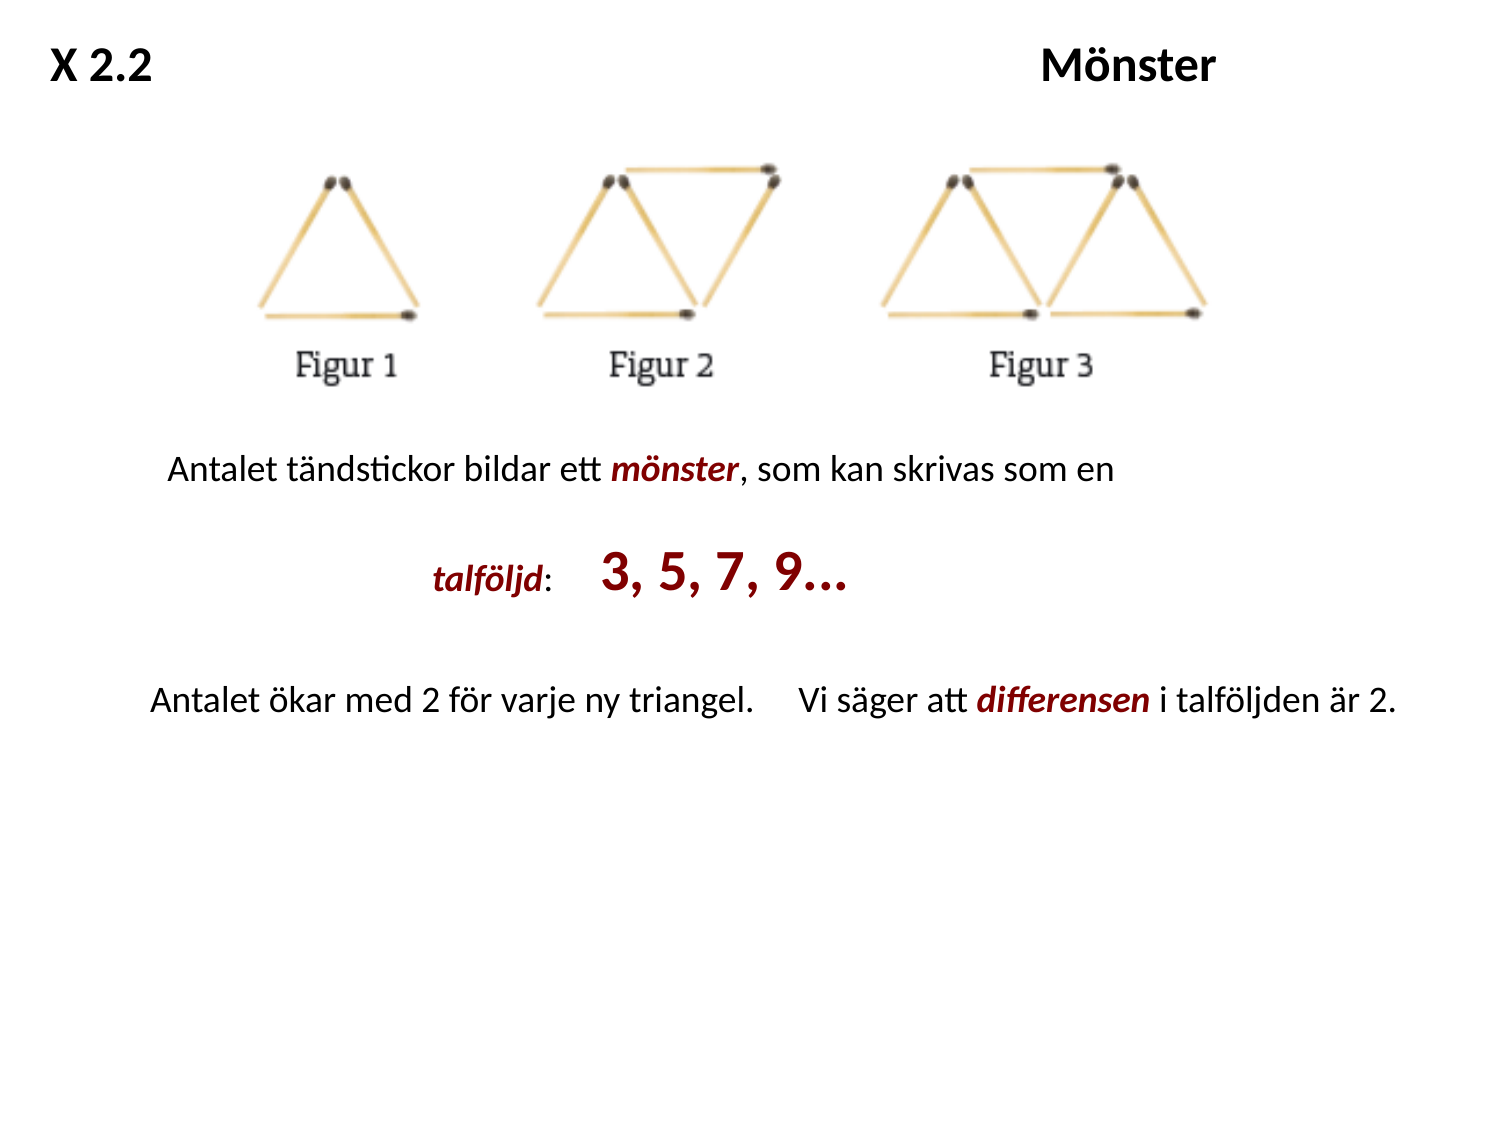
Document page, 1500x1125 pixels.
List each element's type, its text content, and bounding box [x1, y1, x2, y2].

picture [242, 122, 1226, 397]
text_box Vi säger att differensen i talföljden är 2. [783, 667, 1413, 727]
text_box 3, 5, 7, 9... [585, 524, 903, 610]
text_box talföljd: [417, 546, 569, 607]
text_box Antalet ökar med 2 för varje ny triangel. [135, 667, 771, 727]
text_box X 2.2 Mönster [35, 24, 1479, 100]
text_box Antalet tändstickor bildar ett mönster, som kan skrivas som en [152, 436, 1401, 497]
